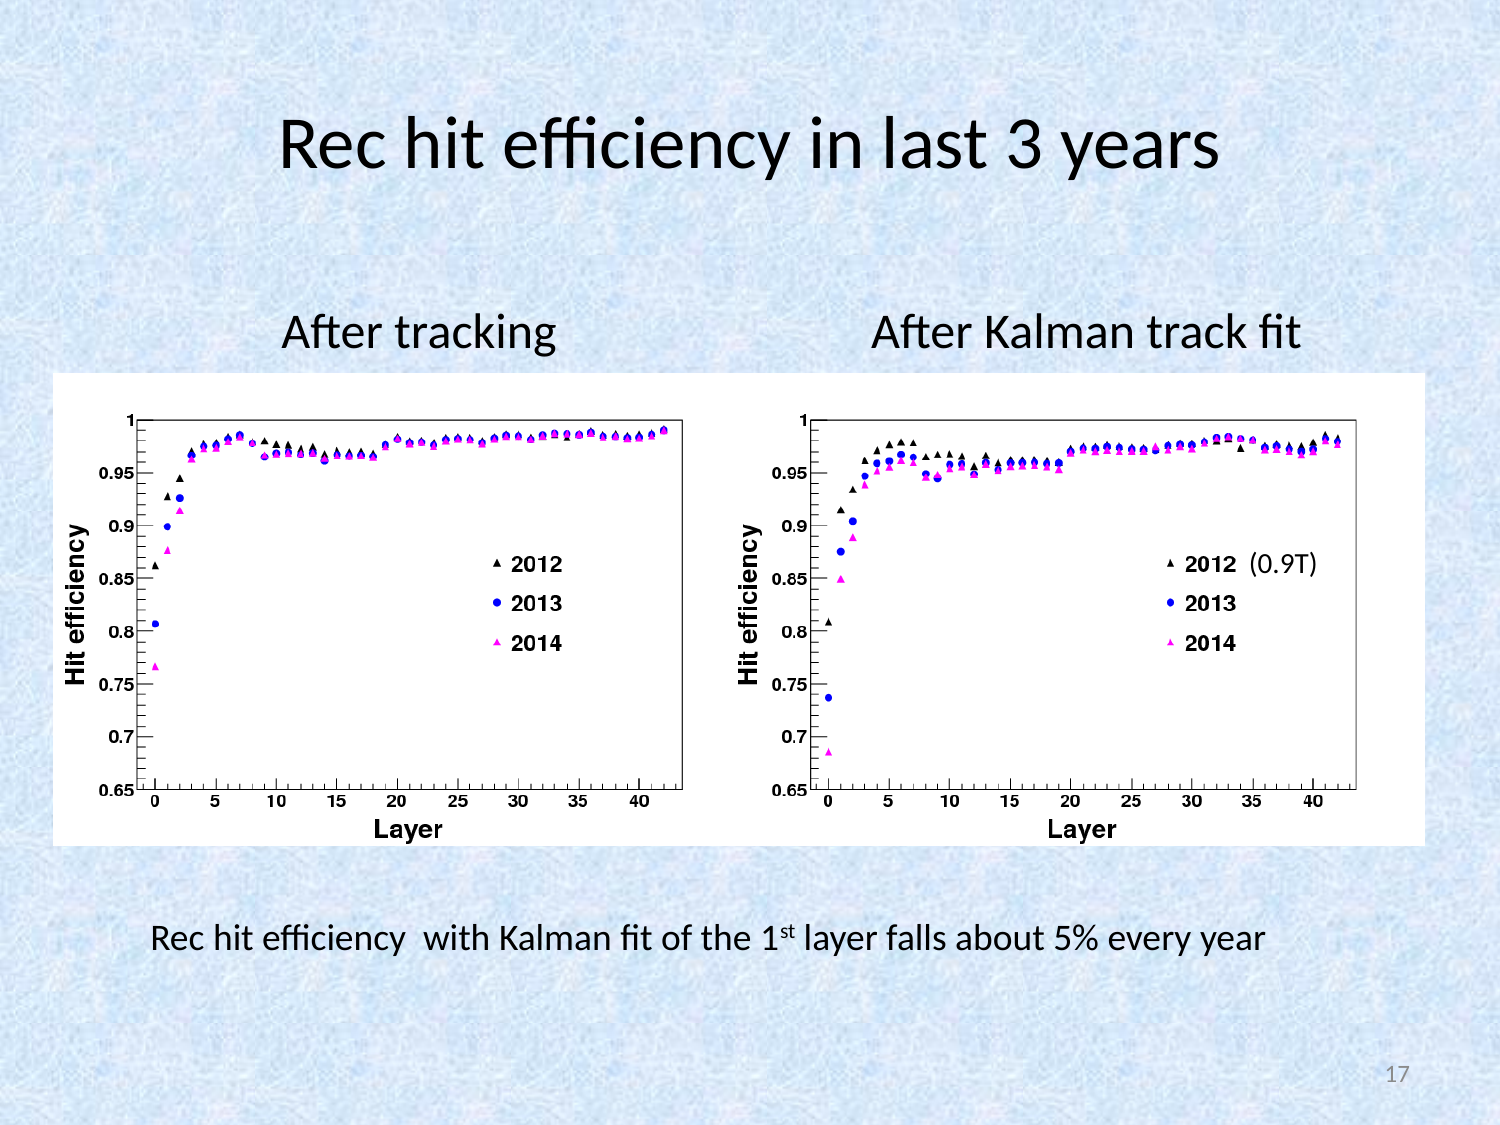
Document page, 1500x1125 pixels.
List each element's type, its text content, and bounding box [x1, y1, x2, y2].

title Rec hit efficiency in last 3 years [75, 45, 1425, 233]
picture [0, 0, 1500, 1125]
text_box After Kalman track fit [809, 290, 1365, 366]
slide_number 17 [1074, 1042, 1425, 1103]
text_box Rec hit efficiency with Kalman fit of the 1st layer falls about 5% every year [135, 905, 1329, 965]
text_box After tracking [206, 290, 632, 366]
